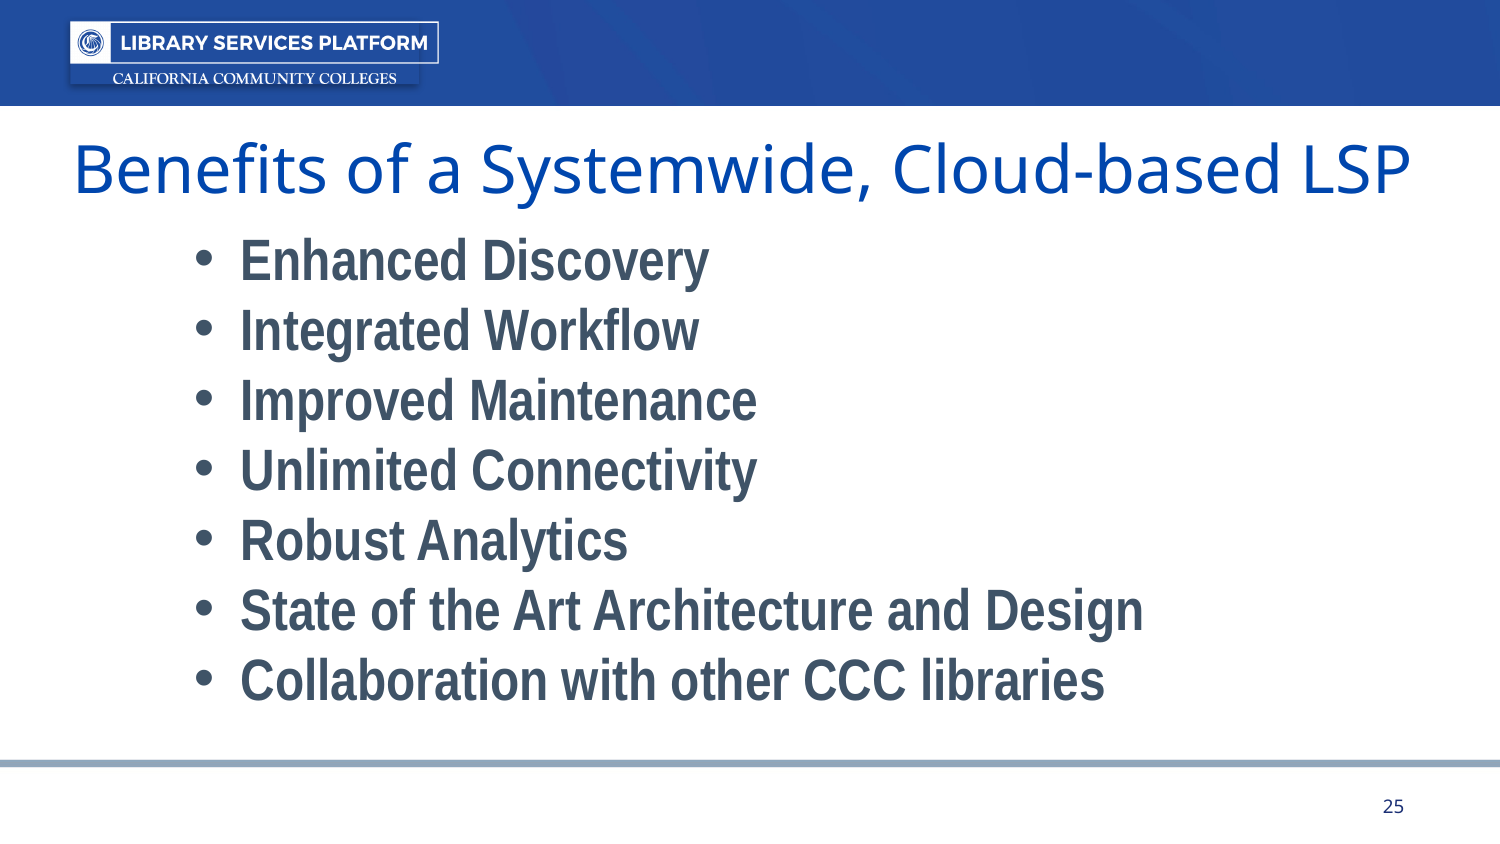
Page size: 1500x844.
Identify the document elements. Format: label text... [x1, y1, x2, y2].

picture [0, 0, 1500, 844]
text_box Enhanced Discovery Integrated Workflow Improved Maintenance Unlimited Connectivity Robust Analytics State of the Art Architecture and Design Collaboration with other CCC libraries [179, 214, 1160, 810]
text_box Benefits of a Systemwide, Cloud-based LSP [57, 118, 1471, 214]
